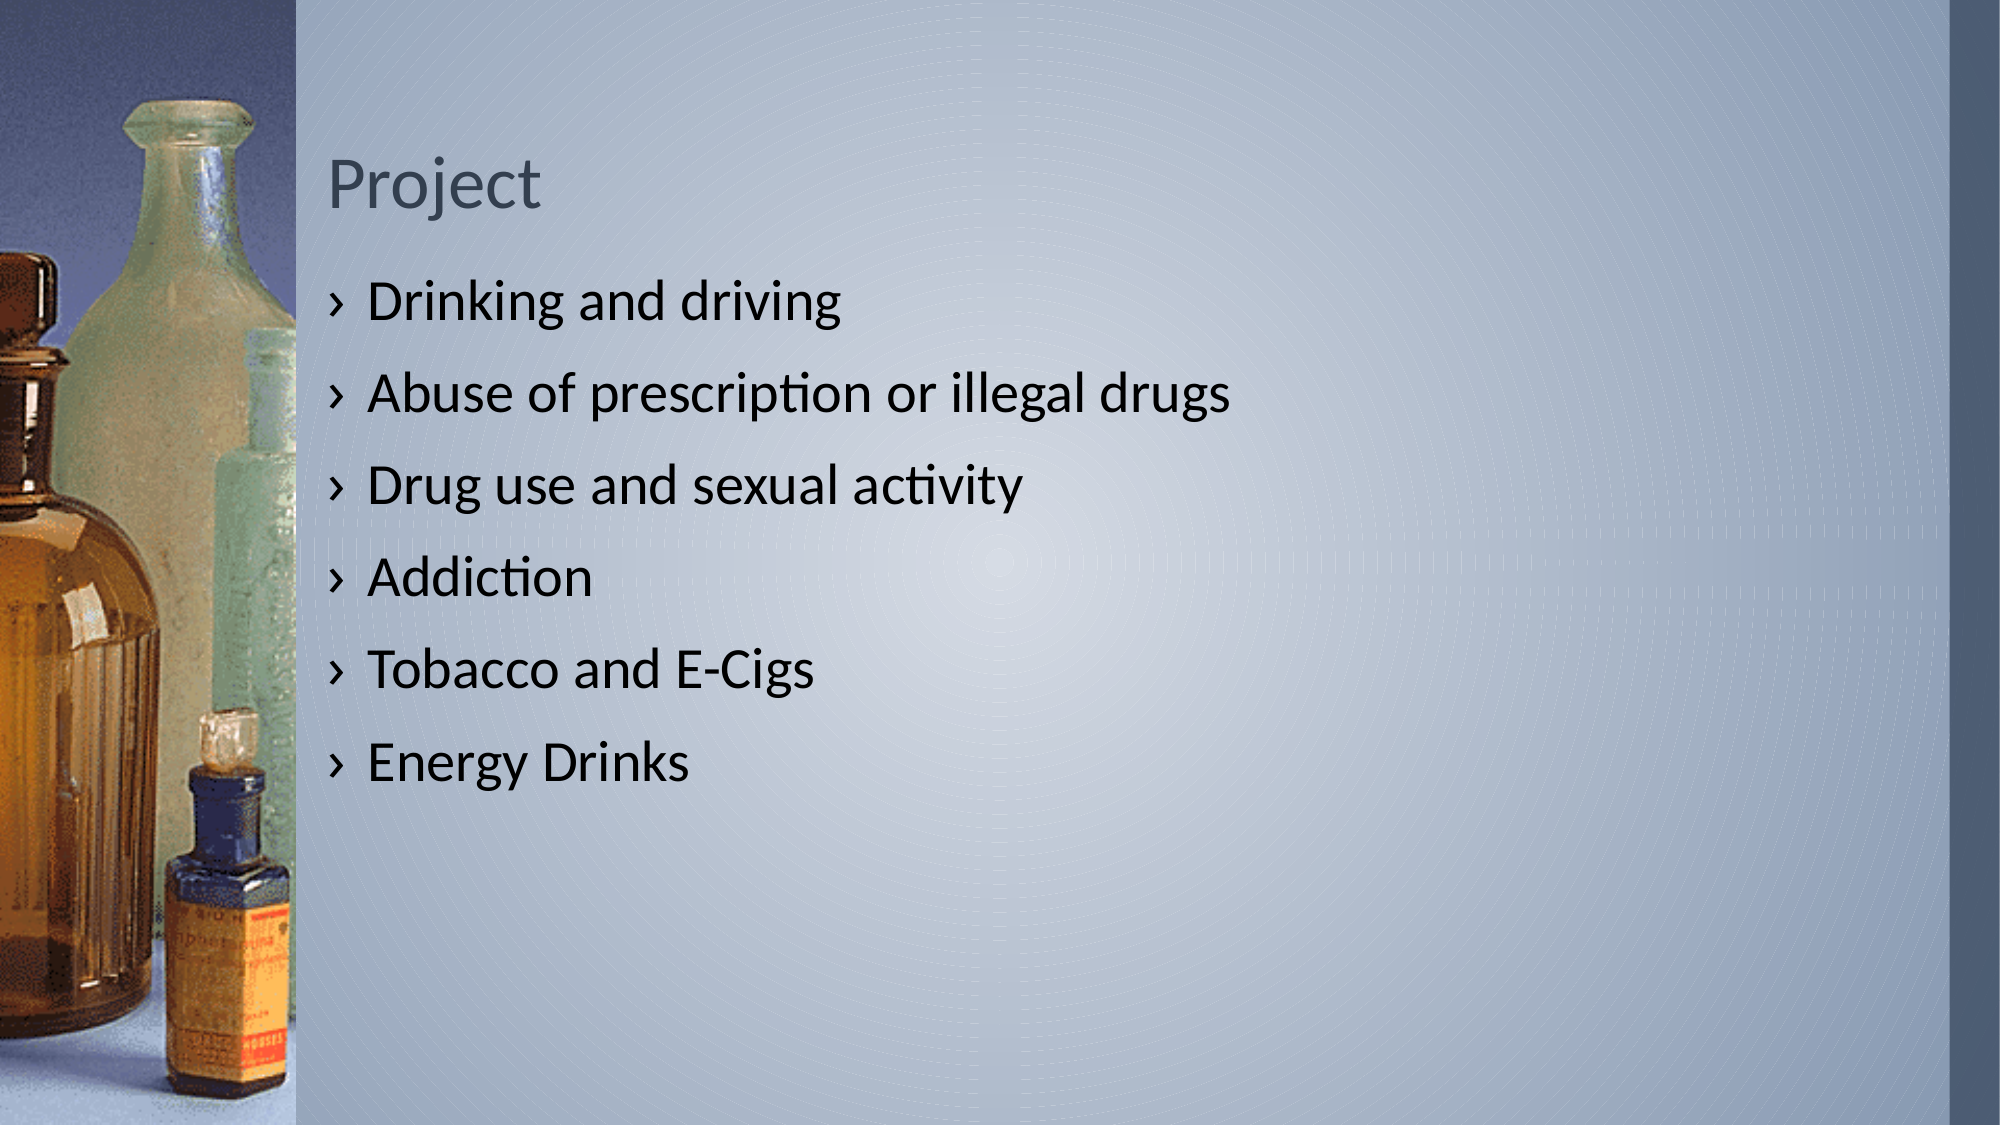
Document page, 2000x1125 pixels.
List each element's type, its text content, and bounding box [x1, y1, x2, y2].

title Project [312, 29, 1867, 233]
list Drinking and driving Abuse of prescription or illegal drugs Drug use and sexual activity Addiction Tobacco and E-Cigs Energy Drinks [312, 262, 1867, 1013]
picture [0, 0, 296, 1125]
